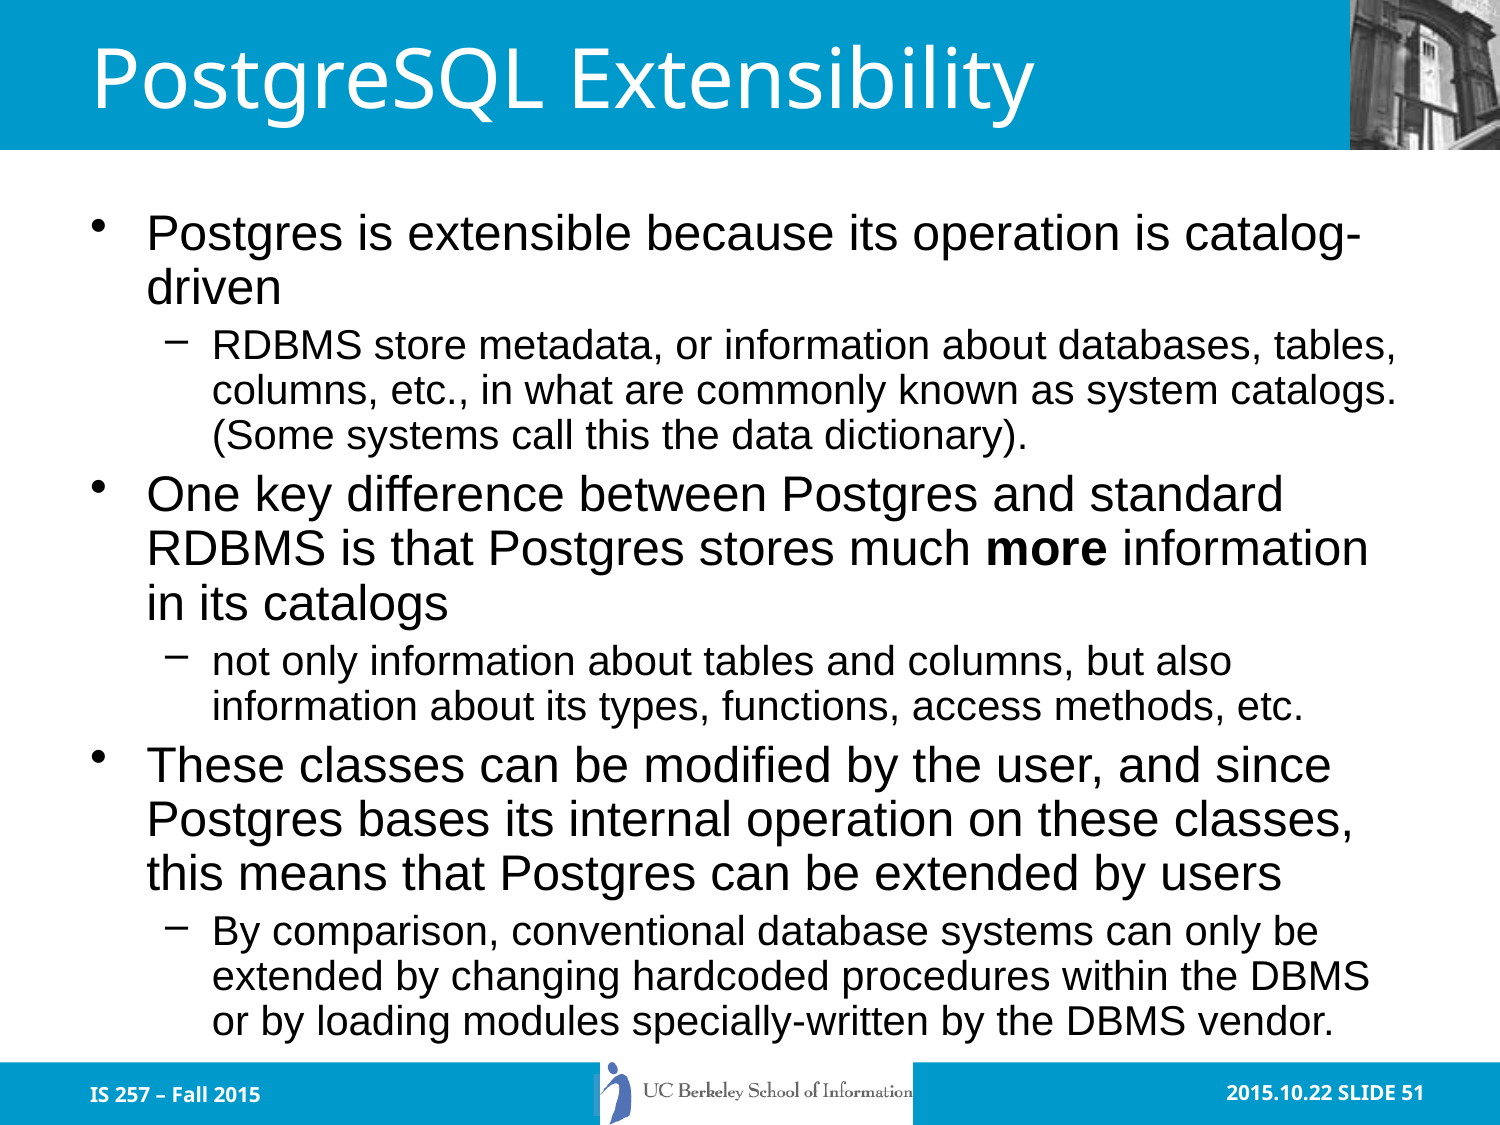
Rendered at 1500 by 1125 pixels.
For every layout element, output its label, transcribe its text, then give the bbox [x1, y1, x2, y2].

list Postgres is extensible because its operation is catalog-driven RDBMS store metadata, or information about databases, tables, columns, etc., in what are commonly known as system catalogs. (Some systems call this the data dictionary). One key difference between Postgres and standard RDBMS is that Postgres stores much more information in its catalogs not only information about tables and columns, but also information about its types, functions, access methods, etc. These classes can be modified by the user, and since Postgres bases its internal operation on these classes, this means that Postgres can be extended by users By comparison, conventional database systems can only be extended by changing hardcoded procedures within the DBMS or by loading modules specially-written by the DBMS vendor. [75, 200, 1425, 1013]
picture [594, 1062, 912, 1125]
slide_number IS 257 – Fall 2015 [75, 1062, 388, 1125]
picture [1351, 0, 1500, 150]
title PostgreSQL Extensibility [75, 0, 1350, 150]
